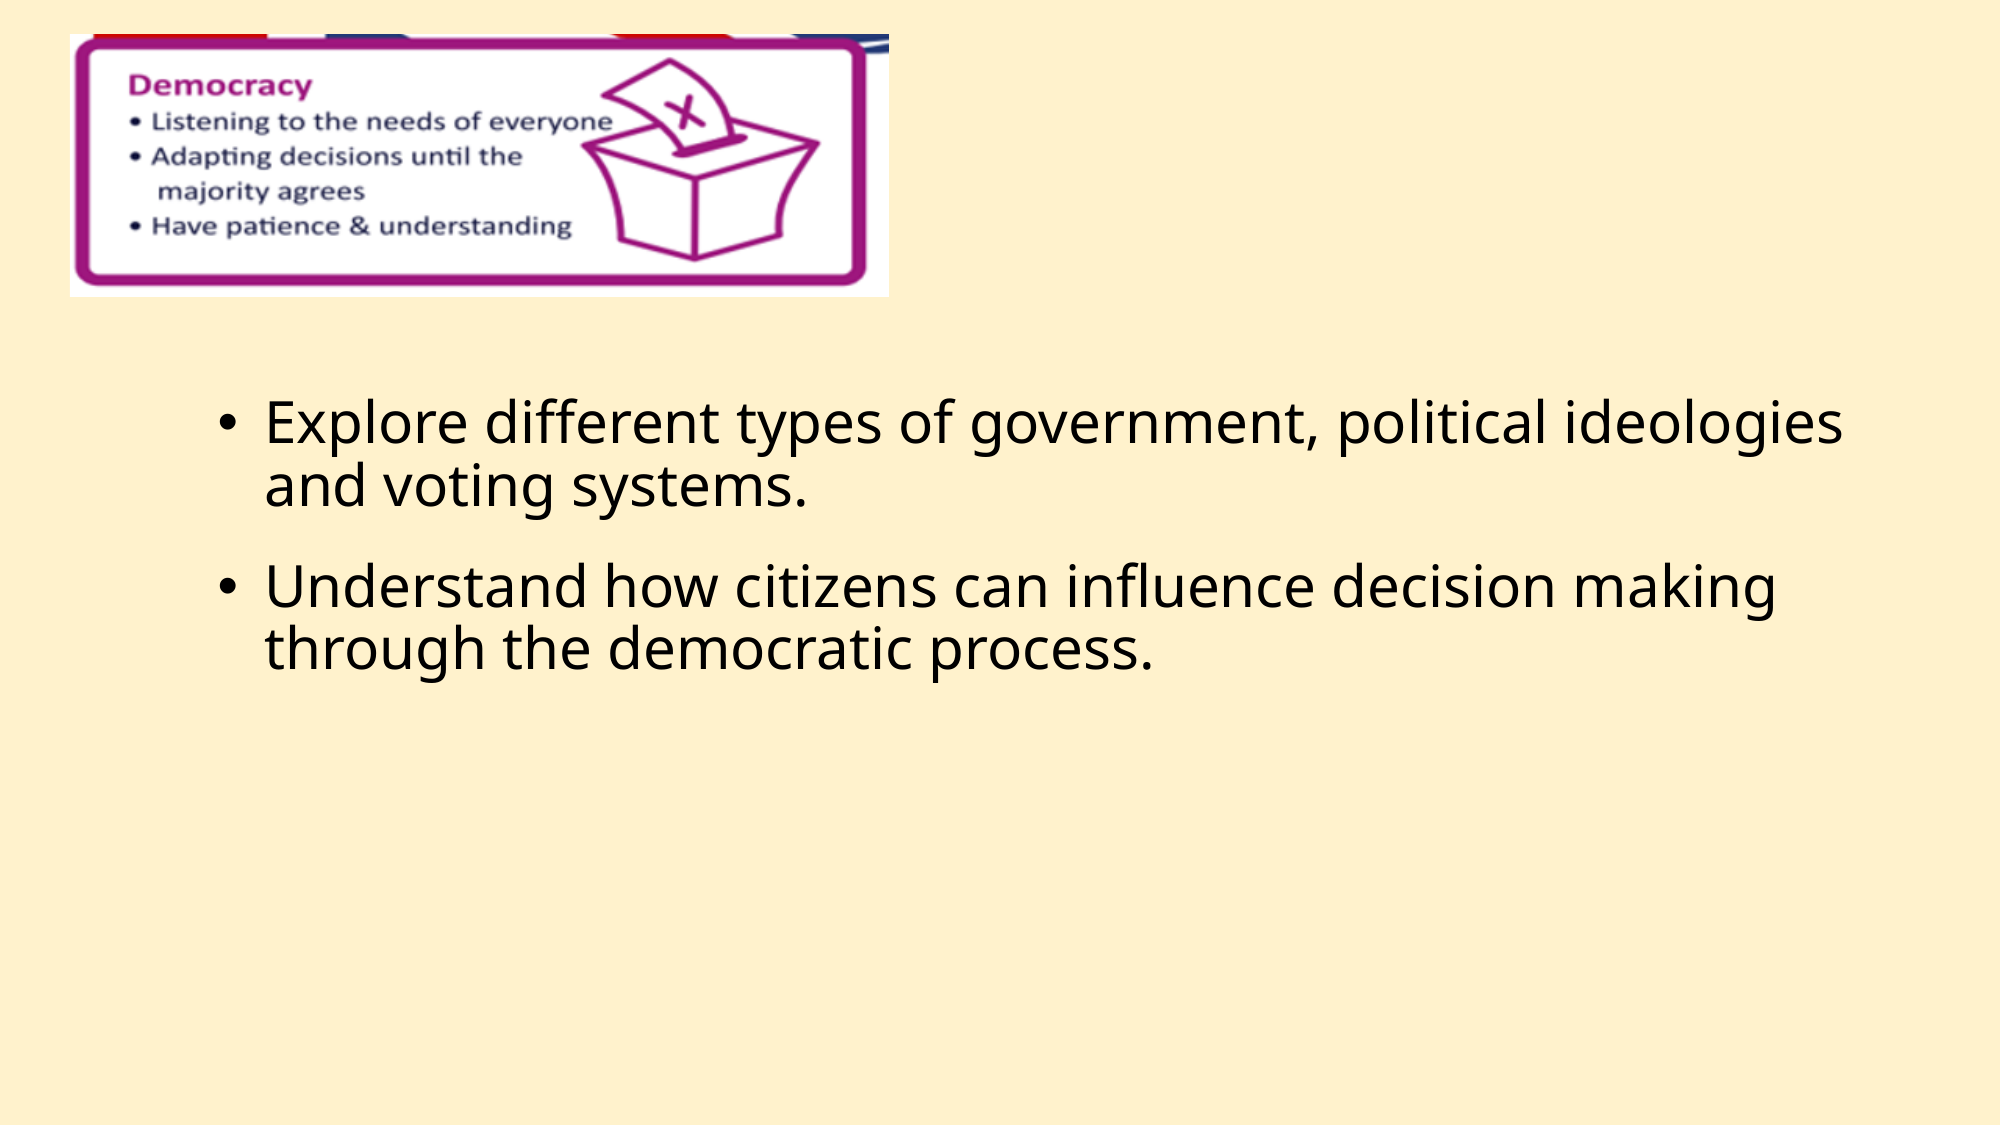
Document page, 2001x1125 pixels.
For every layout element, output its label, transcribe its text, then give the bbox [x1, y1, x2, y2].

list Explore different types of government, political ideologies and voting systems. Understand how citizens can influence decision making through the democratic process. [202, 385, 1863, 1014]
picture [69, 34, 889, 297]
